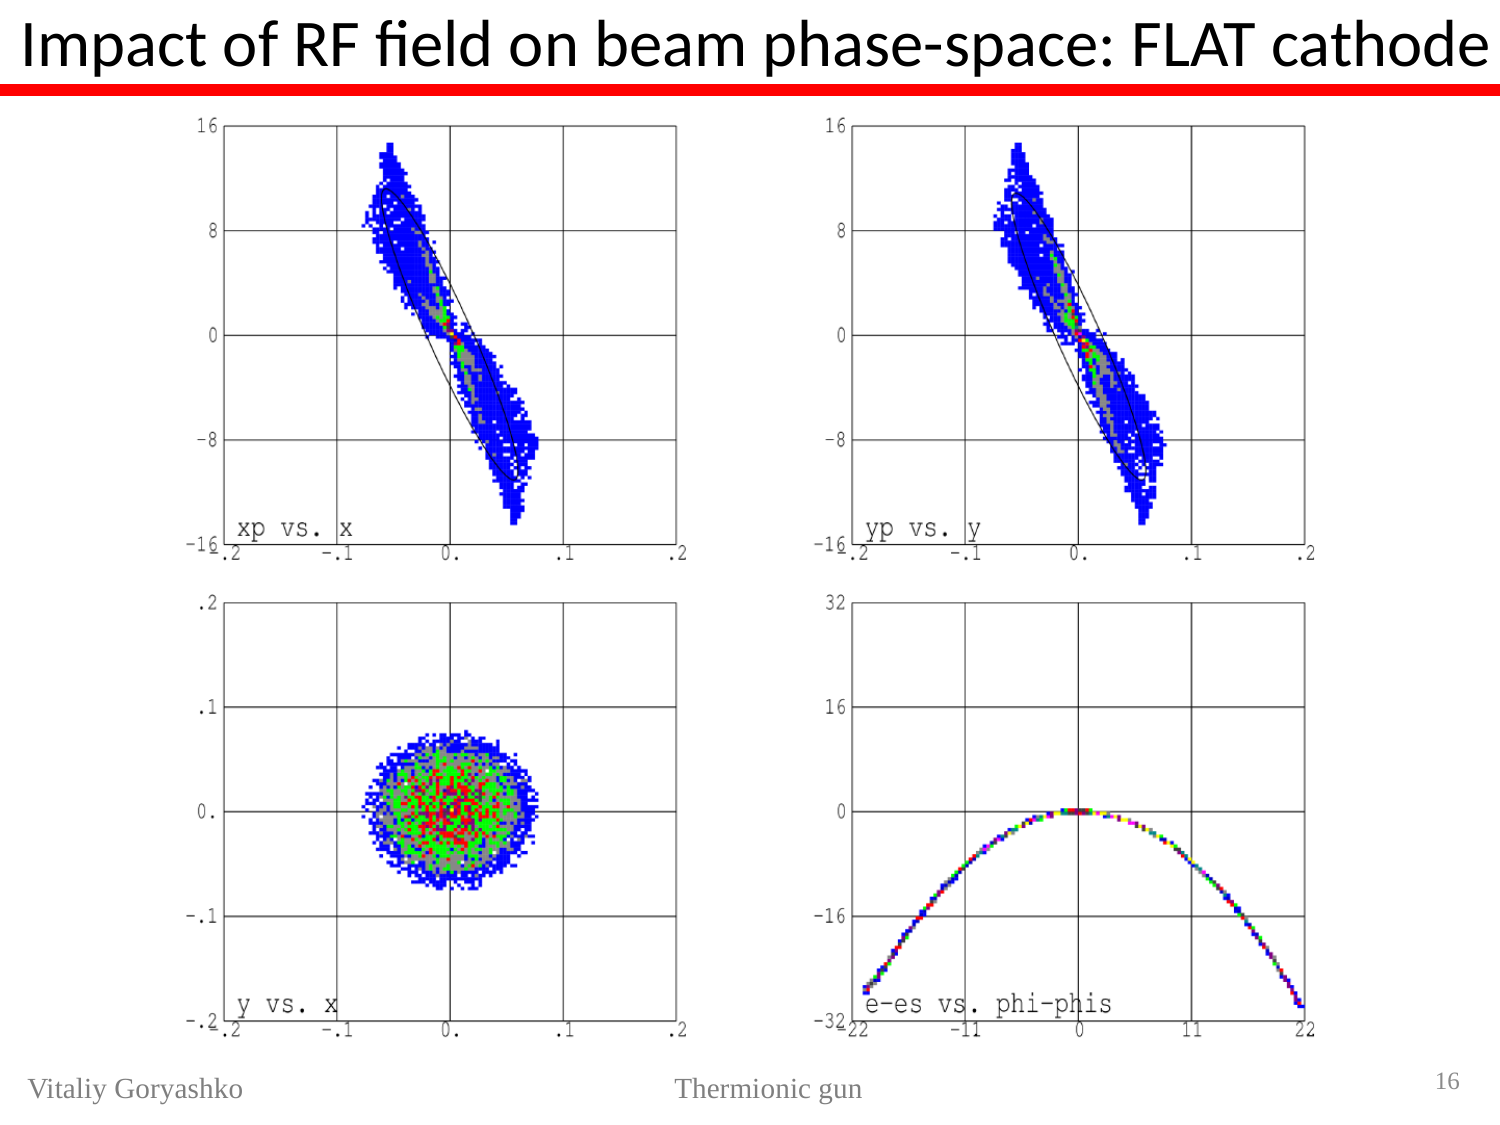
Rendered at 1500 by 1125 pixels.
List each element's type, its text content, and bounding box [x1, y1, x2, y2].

slide_number 16 [1125, 1050, 1475, 1110]
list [174, 99, 1364, 1061]
text_box Impact of RF field on beam phase-space: FLAT cathode [20, 0, 1492, 80]
